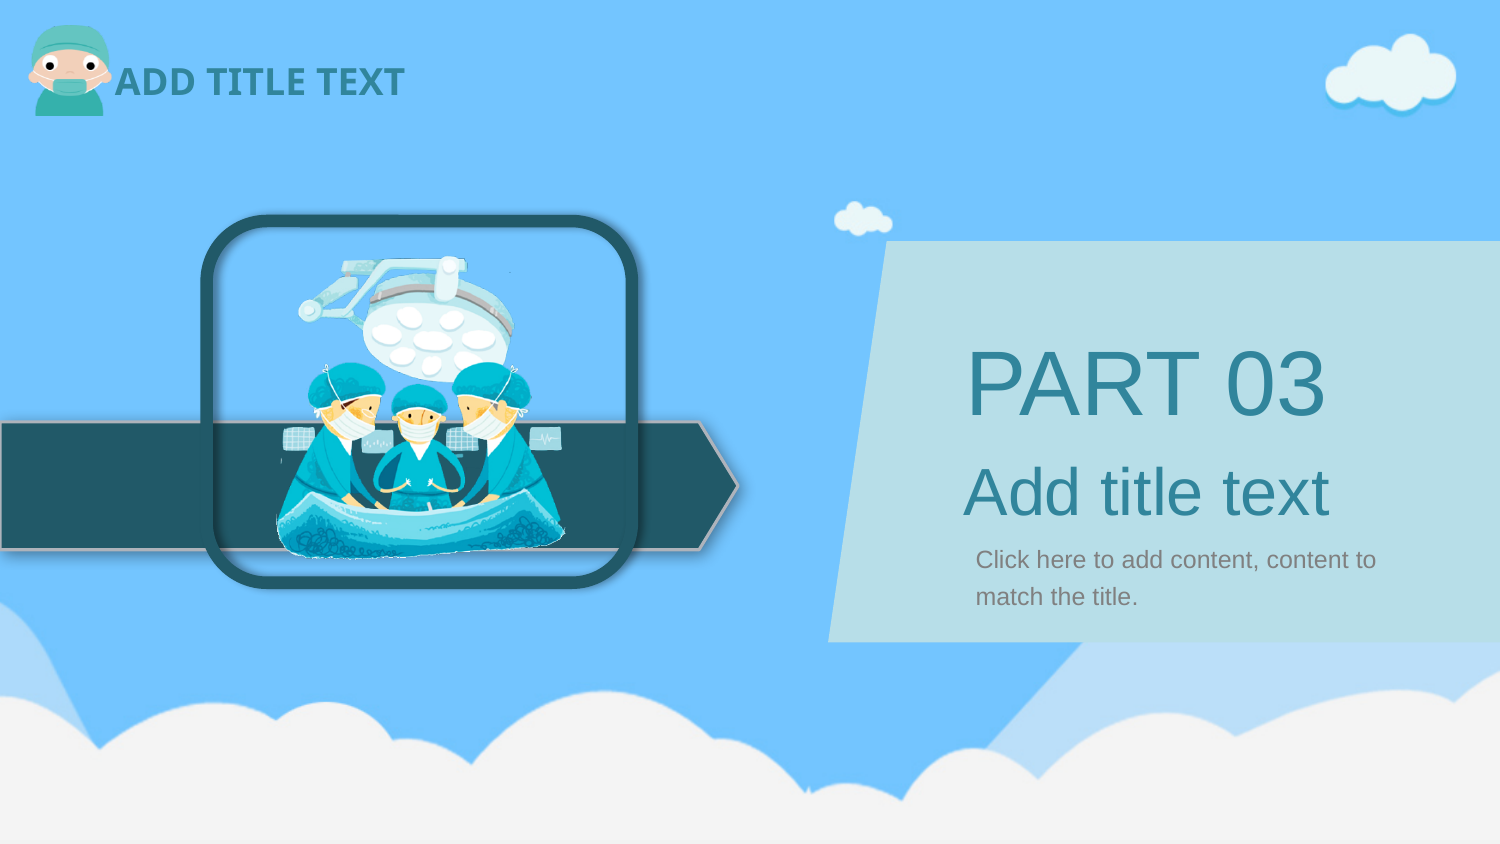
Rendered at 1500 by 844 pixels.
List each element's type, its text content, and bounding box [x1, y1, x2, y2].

picture [265, 240, 573, 563]
text_box PART 03 [950, 316, 1343, 441]
text_box Click here to add content, content to match the title. [960, 528, 1412, 619]
text_box [0, 419, 211, 552]
text_box Add title text [948, 441, 1345, 537]
text_box [640, 419, 740, 552]
text_box [825, 238, 1500, 645]
text_box [204, 218, 634, 585]
picture [0, 0, 1500, 840]
